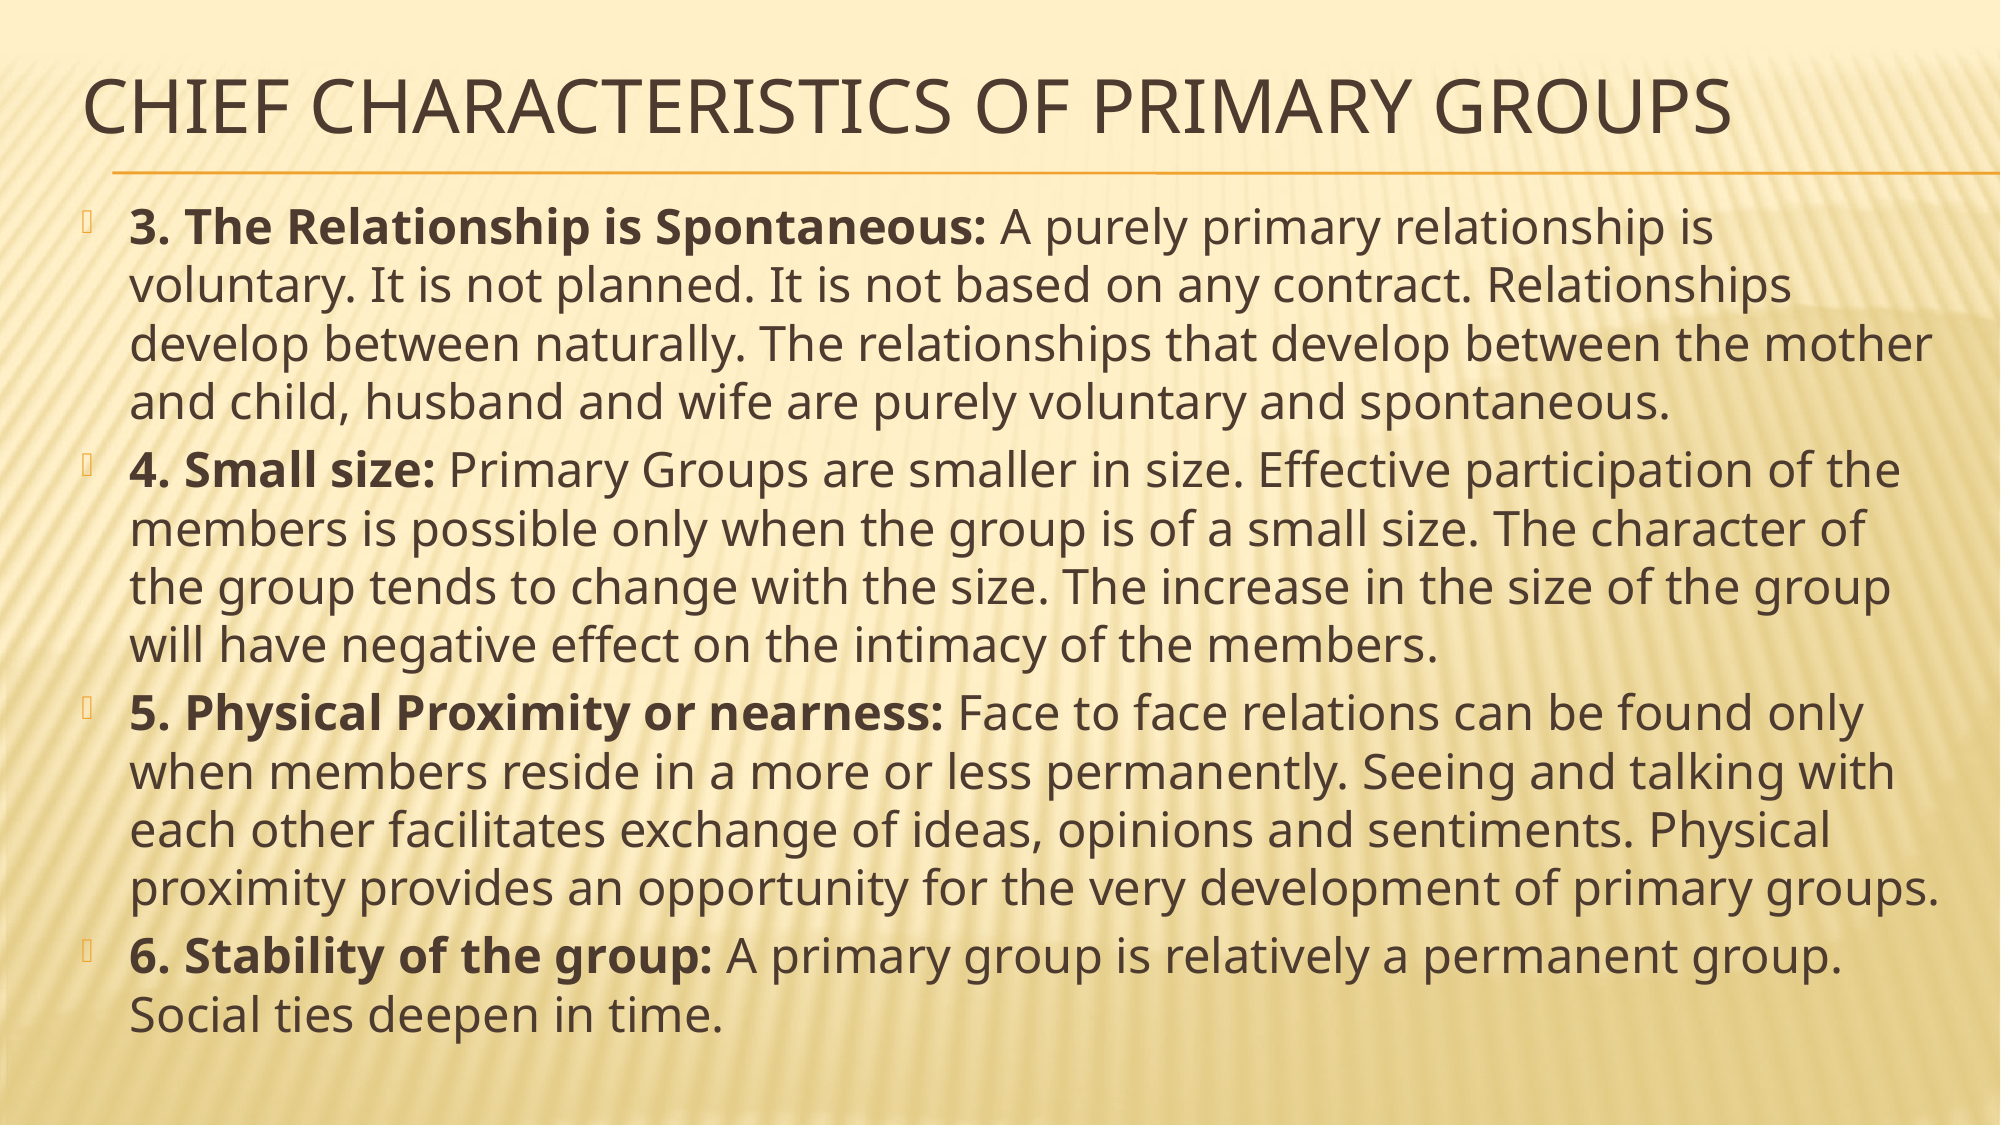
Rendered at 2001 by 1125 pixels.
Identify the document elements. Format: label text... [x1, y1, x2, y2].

title Chief Characteristics of Primary Groups [66, 19, 1967, 188]
list 3. The Relationship is Spontaneous: A purely primary relationship is voluntary. It is not planned. It is not based on any contract. Relationships develop between naturally. The relationships that develop between the mother and child, husband and wife are purely voluntary and spontaneous. 4. Small size: Primary Groups are smaller in size. Effective participation of the members is possible only when the group is of a small size. The character of the group tends to change with the size. The increase in the size of the group will have negative effect on the intimacy of the members. 5. Physical Proximity or nearness: Face to face relations can be found only when members reside in a more or less permanently. Seeing and talking with each other facilitates exchange of ideas, opinions and sentiments. Physical proximity provides an opportunity for the very development of primary groups. 6. Stability of the group: A primary group is relatively a permanent group. Social ties deepen in time. [66, 188, 1967, 1110]
